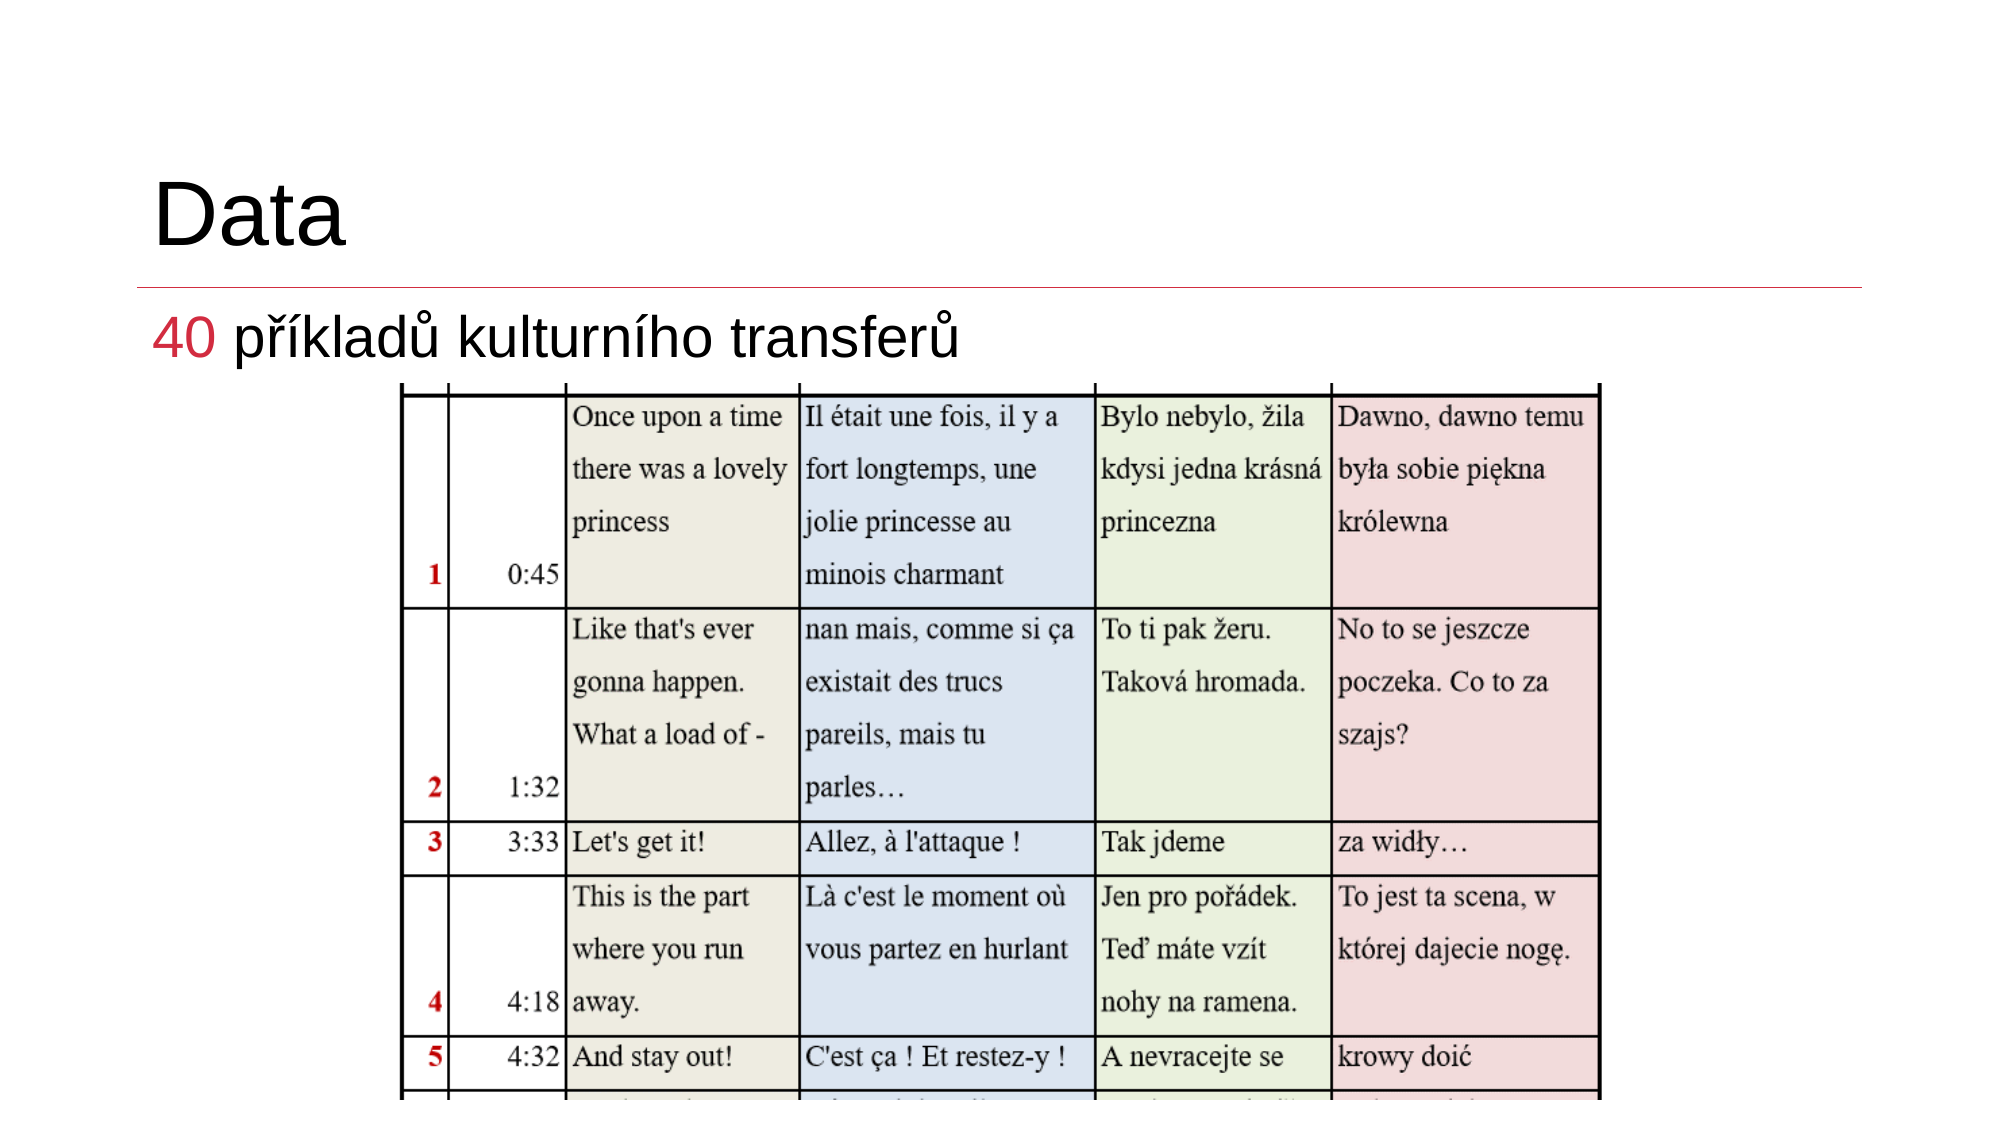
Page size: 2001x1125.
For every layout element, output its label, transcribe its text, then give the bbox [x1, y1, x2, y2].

title Data [137, 59, 1863, 278]
list 40 příkladů kulturního transferů [137, 299, 1863, 1014]
picture [392, 383, 1610, 1100]
